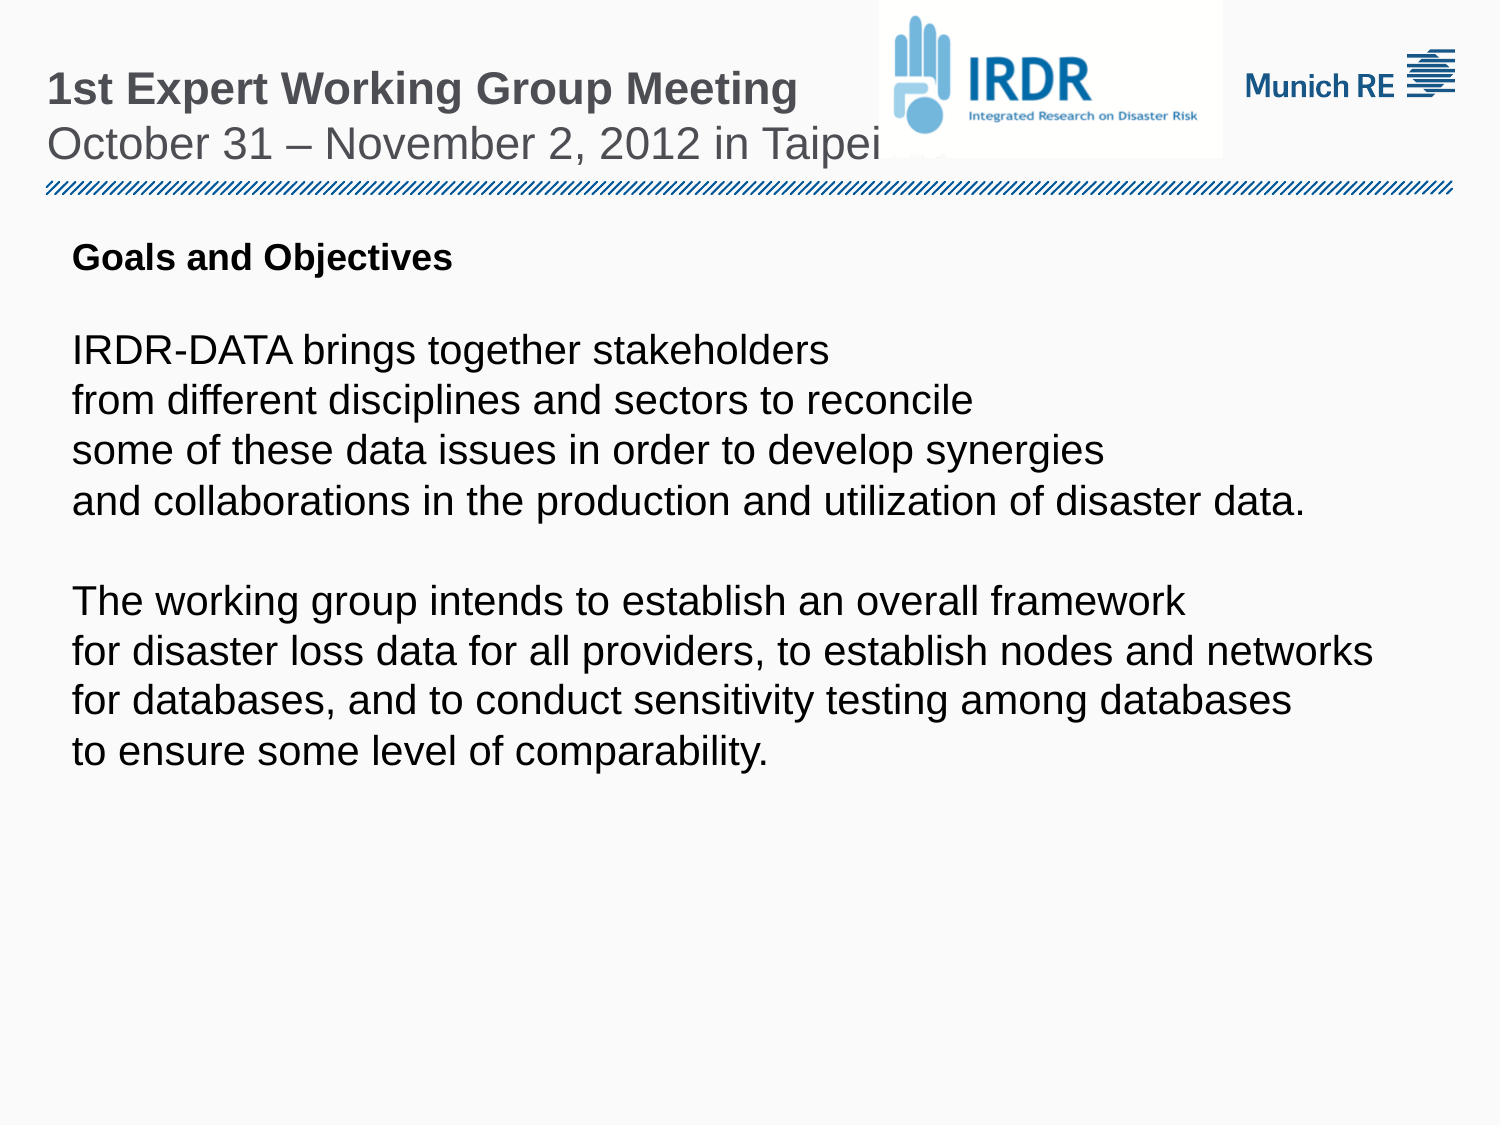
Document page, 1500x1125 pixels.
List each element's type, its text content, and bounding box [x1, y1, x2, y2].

title 1st Expert Working Group Meeting October 31 – November 2, 2012 in Taipei [46, 58, 1169, 177]
text_box Goals and Objectives IRDR-DATA brings together stakeholders from different disciplines and sectors to reconcile some of these data issues in order to develop synergies and collaborations in the production and utilization of disaster data. The working group intends to establish an overall framework for disaster loss data for all providers, to establish nodes and networks for databases, and to conduct sensitivity testing among databases to ensure some level of comparability. [56, 225, 1390, 871]
picture [879, 0, 1223, 159]
